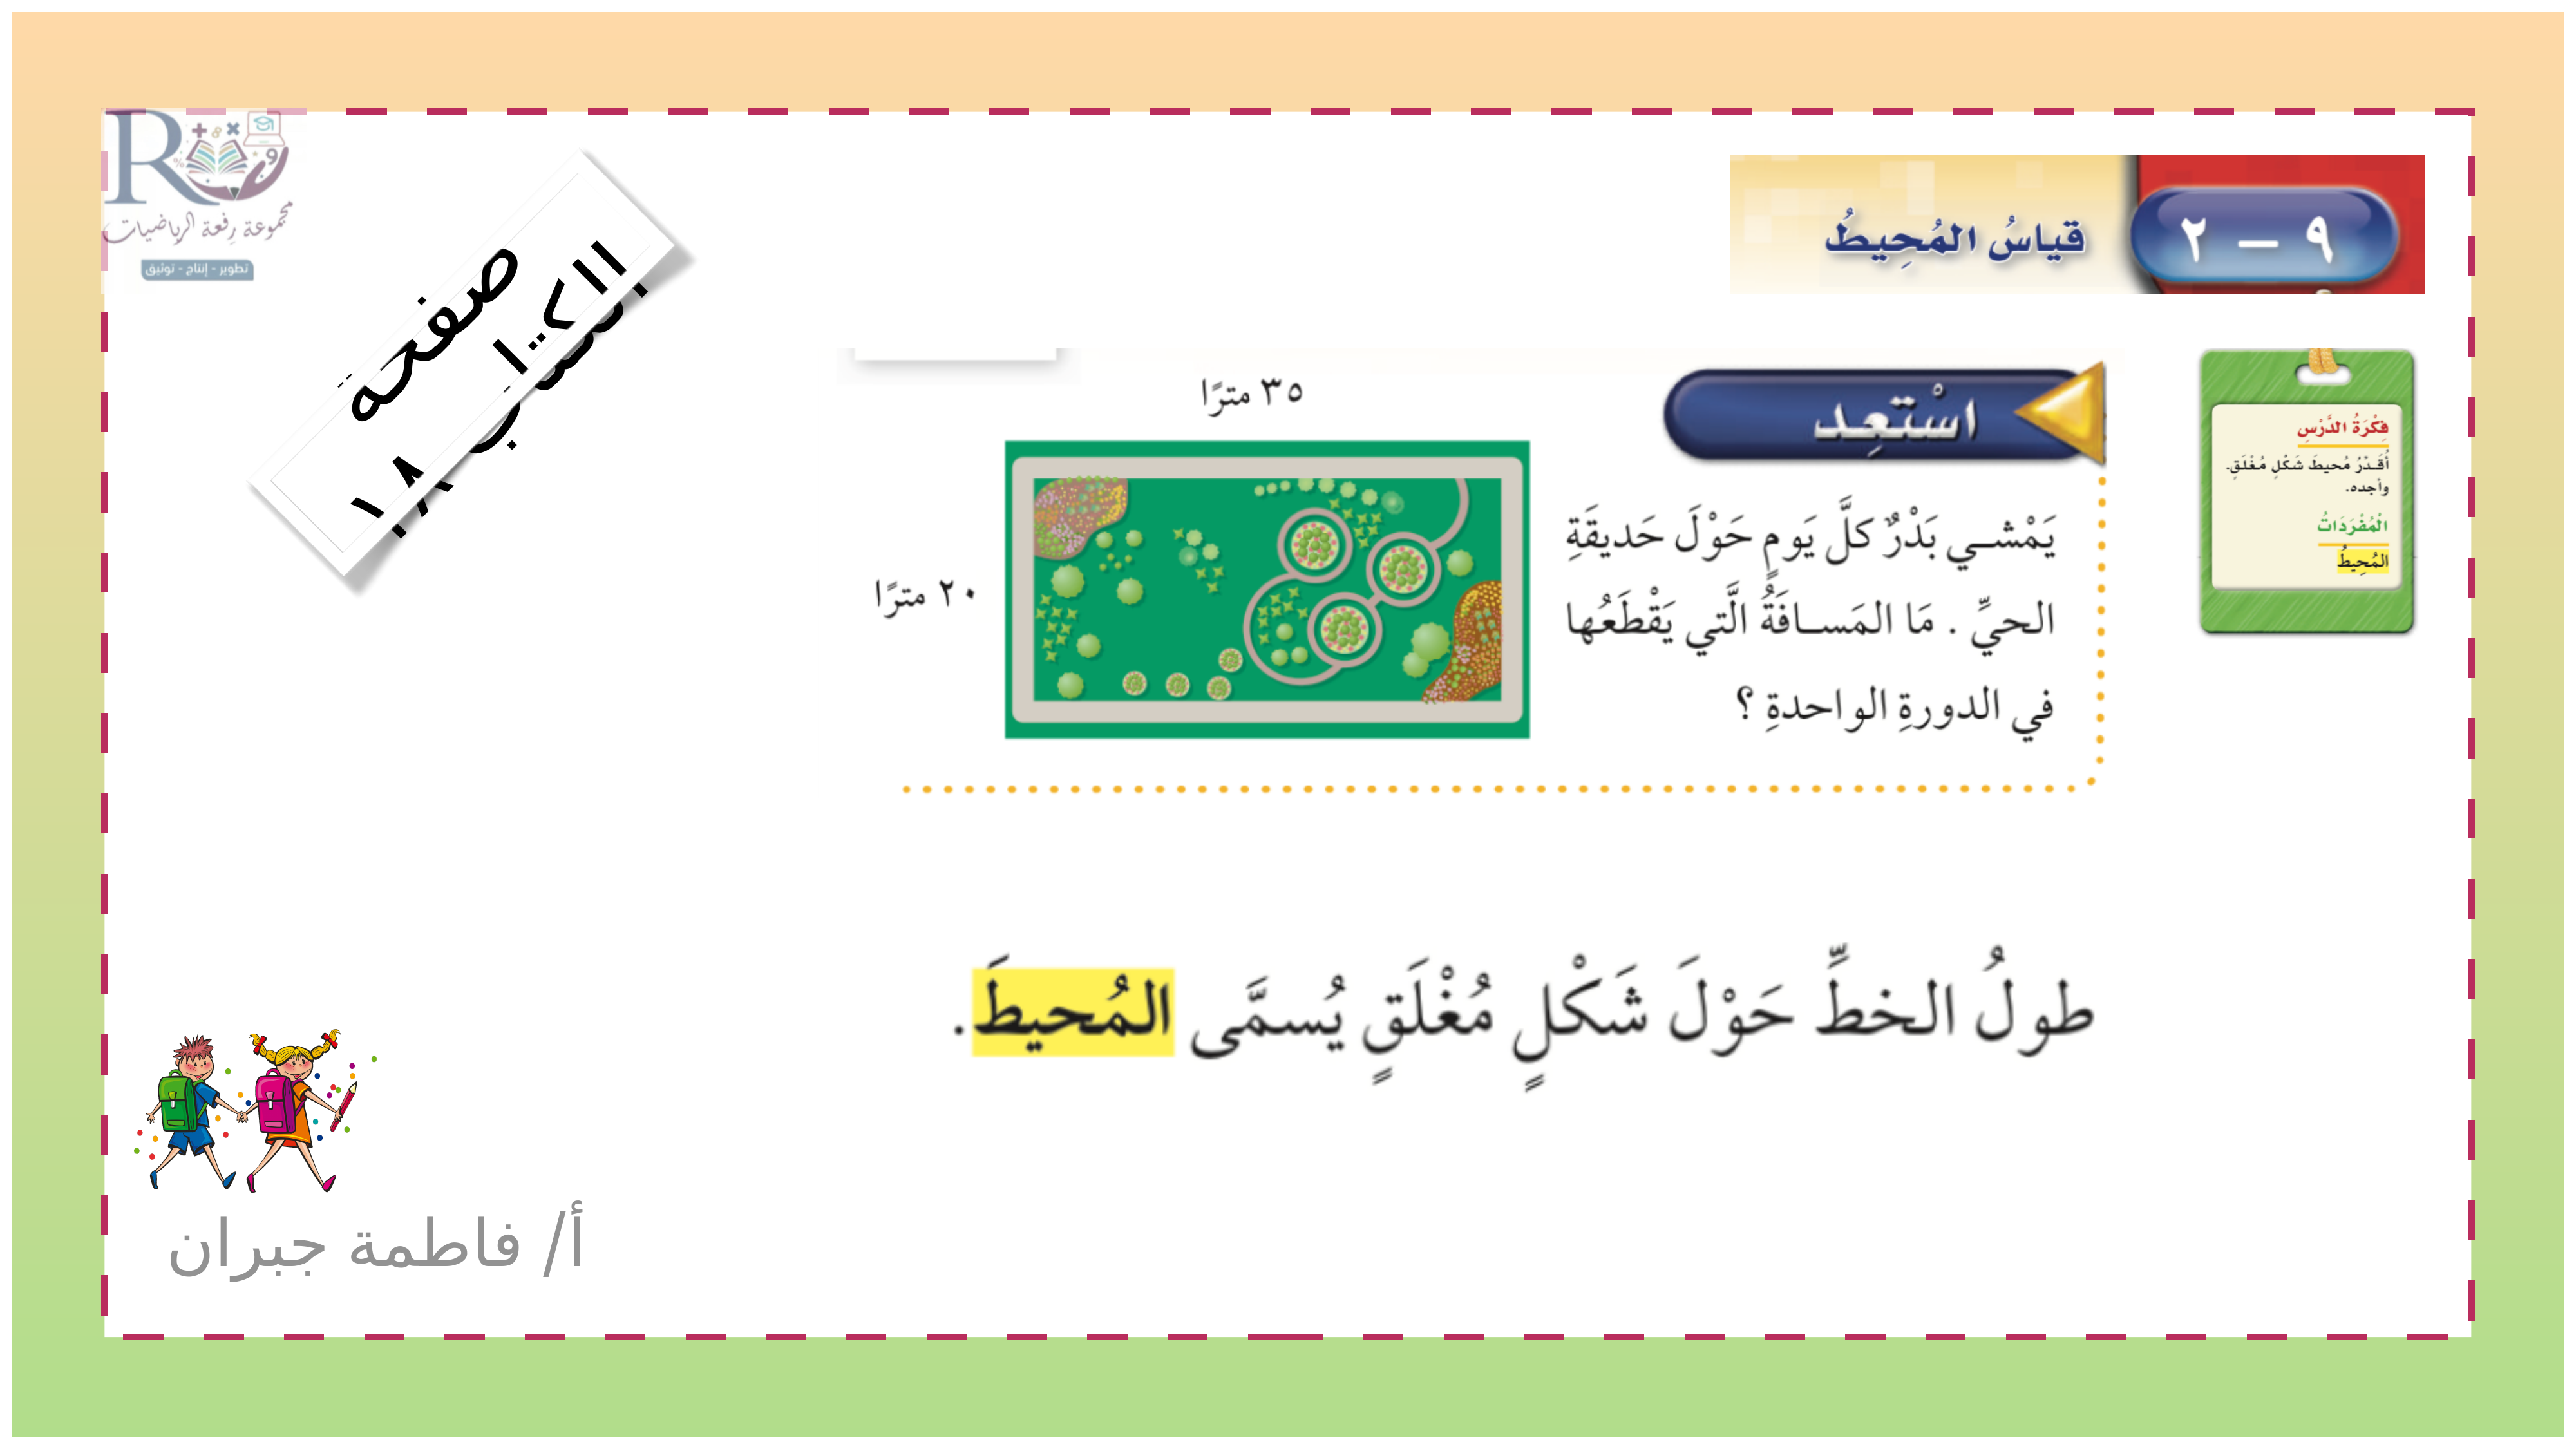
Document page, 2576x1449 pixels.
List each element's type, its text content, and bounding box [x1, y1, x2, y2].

picture [2192, 348, 2426, 645]
picture [134, 1029, 377, 1193]
text_box [104, 111, 2472, 1338]
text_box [229, 289, 714, 457]
picture [100, 108, 307, 294]
picture [817, 348, 2125, 799]
picture [242, 457, 506, 603]
text_box أ/ فاطمة جبران [97, 1204, 657, 1286]
picture [868, 942, 2146, 1117]
picture [439, 144, 701, 289]
picture [1730, 155, 2426, 294]
text_box [12, 12, 2564, 1437]
